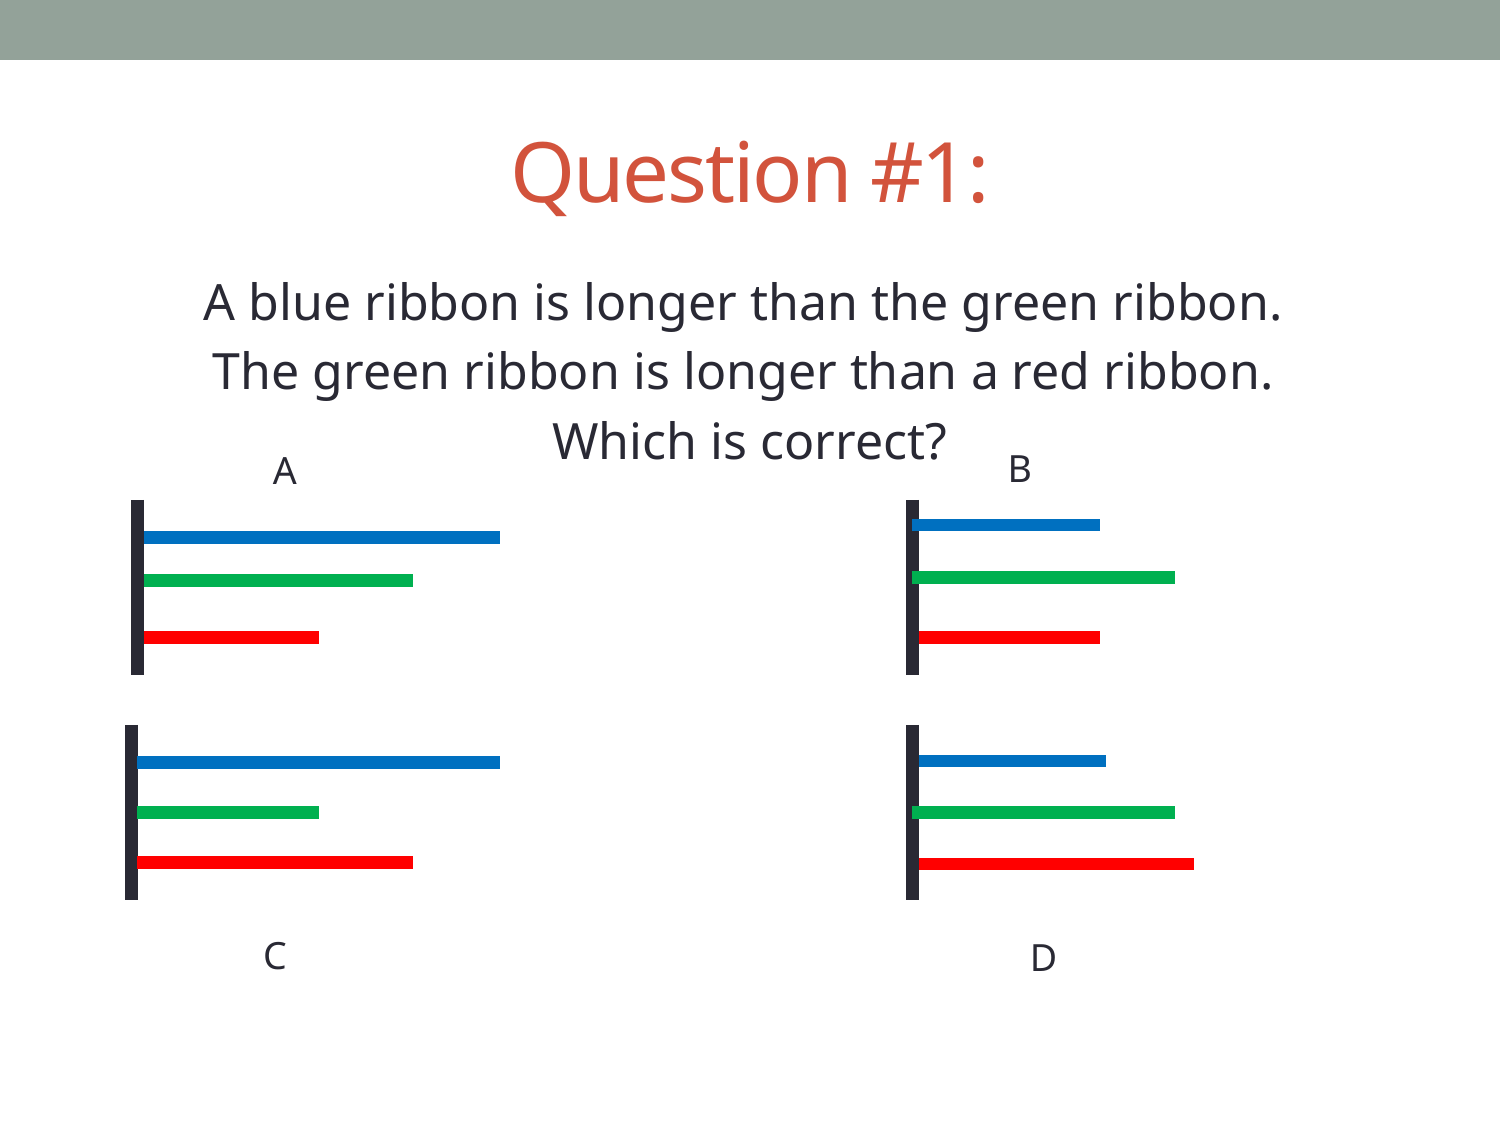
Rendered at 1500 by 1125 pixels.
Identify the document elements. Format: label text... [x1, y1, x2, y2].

text_box D [968, 926, 1119, 987]
text_box C [200, 924, 351, 985]
text_box B [945, 437, 1095, 498]
text_box A [209, 439, 360, 500]
title Question #1: [75, 87, 1425, 250]
list A blue ribbon is longer than the green ribbon. The green ribbon is longer than a red ribbon. Which is correct? [75, 262, 1425, 1063]
